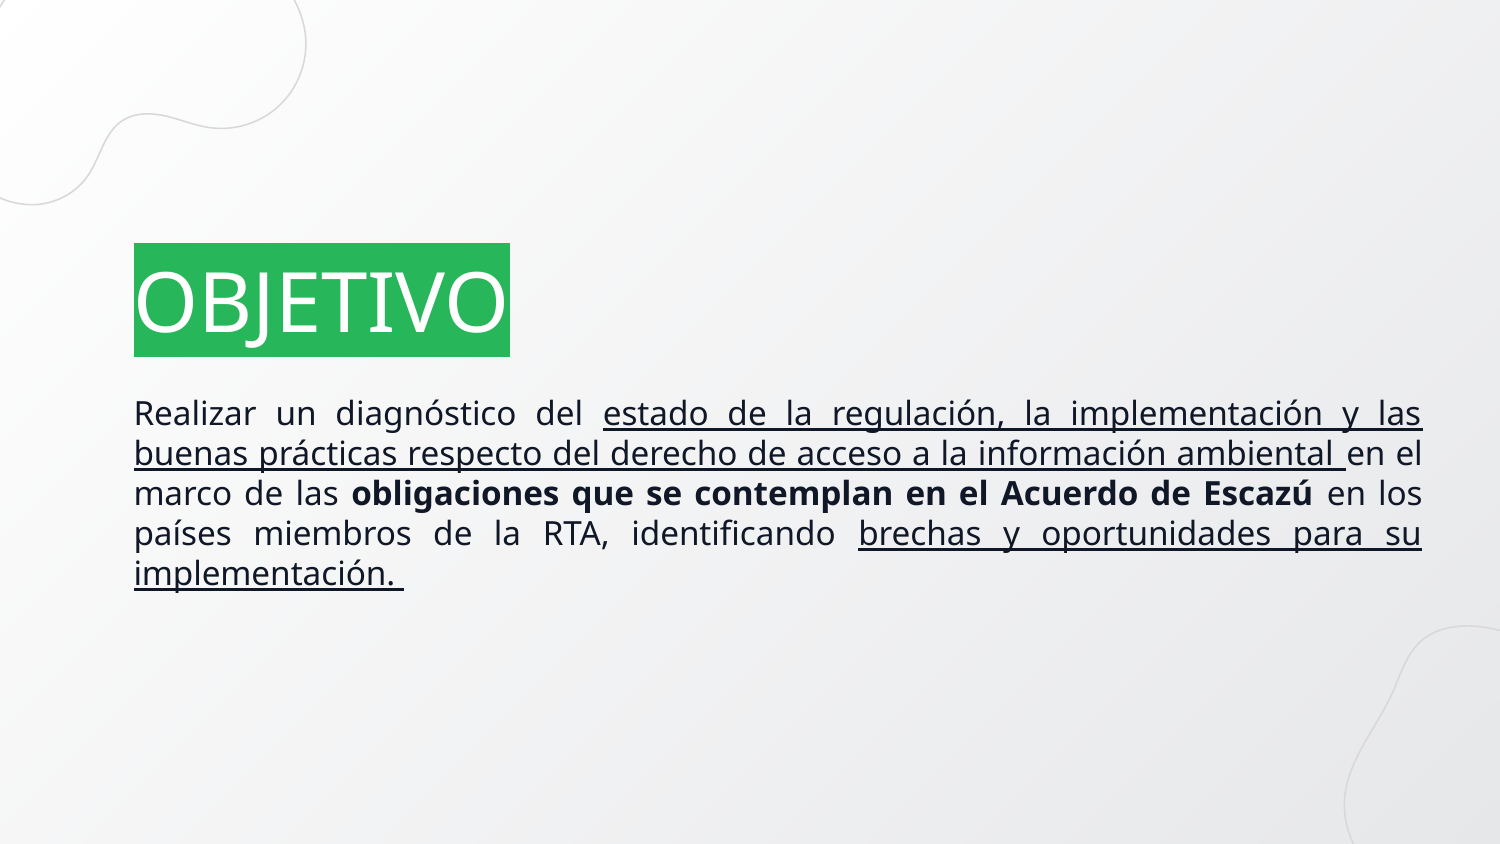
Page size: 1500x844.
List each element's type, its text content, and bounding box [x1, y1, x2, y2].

subtitle Realizar un diagnóstico del estado de la regulación, la implementación y las buenas prácticas respecto del derecho de acceso a la información ambiental en el marco de las obligaciones que se contemplan en el Acuerdo de Escazú en los países miembros de la RTA, identificando brechas y oportunidades para su implementación. [118, 377, 1438, 624]
title OBJETIVO [118, 224, 889, 364]
